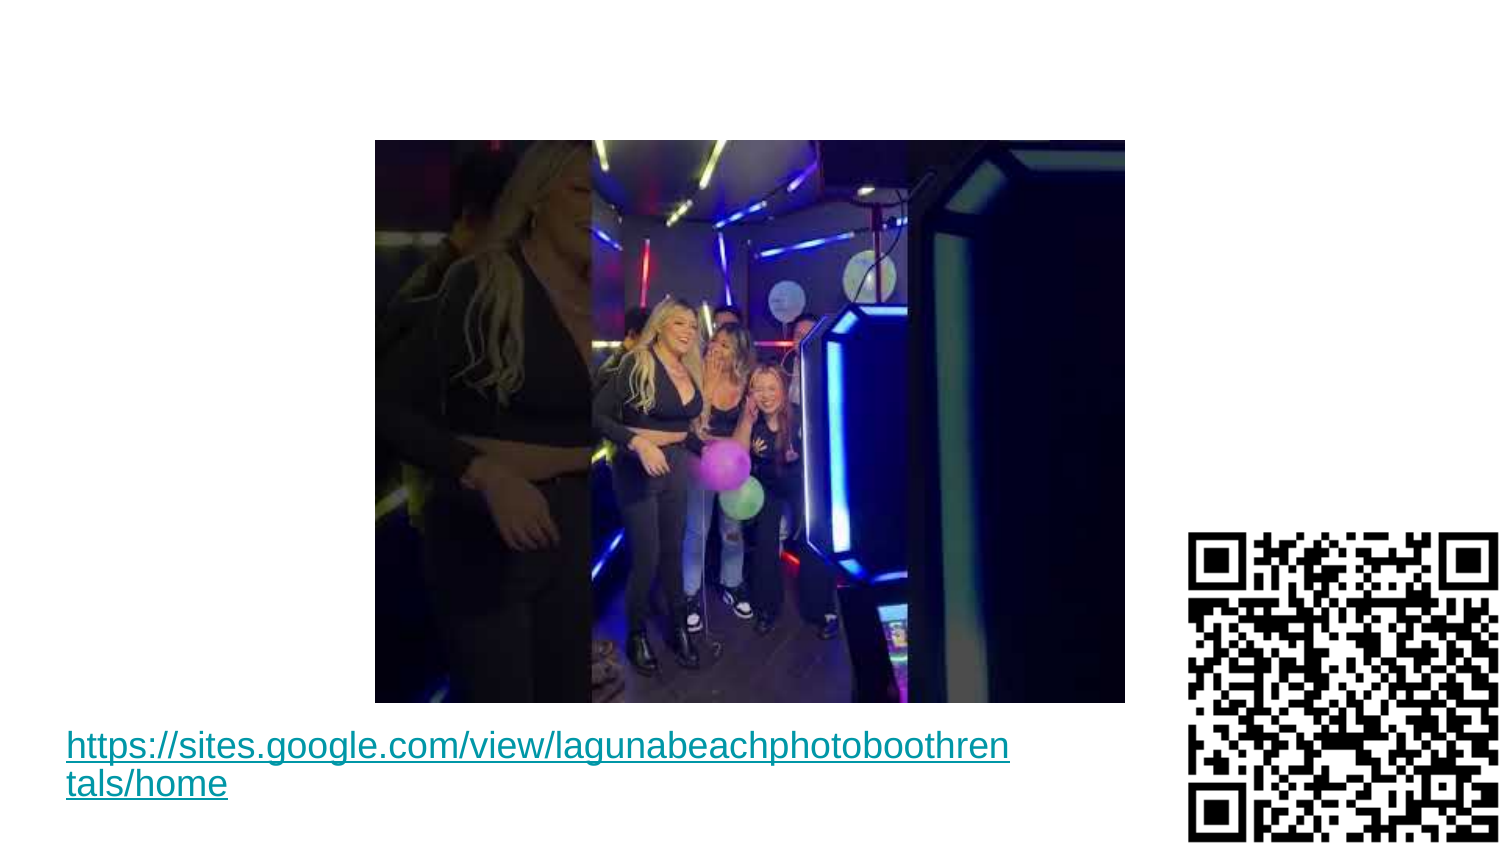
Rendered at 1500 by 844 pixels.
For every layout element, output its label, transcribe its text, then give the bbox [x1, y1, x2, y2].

list https://sites.google.com/view/lagunabeachphotoboothrentals/home [51, 694, 1036, 794]
picture [1187, 530, 1500, 844]
picture [374, 140, 1126, 704]
